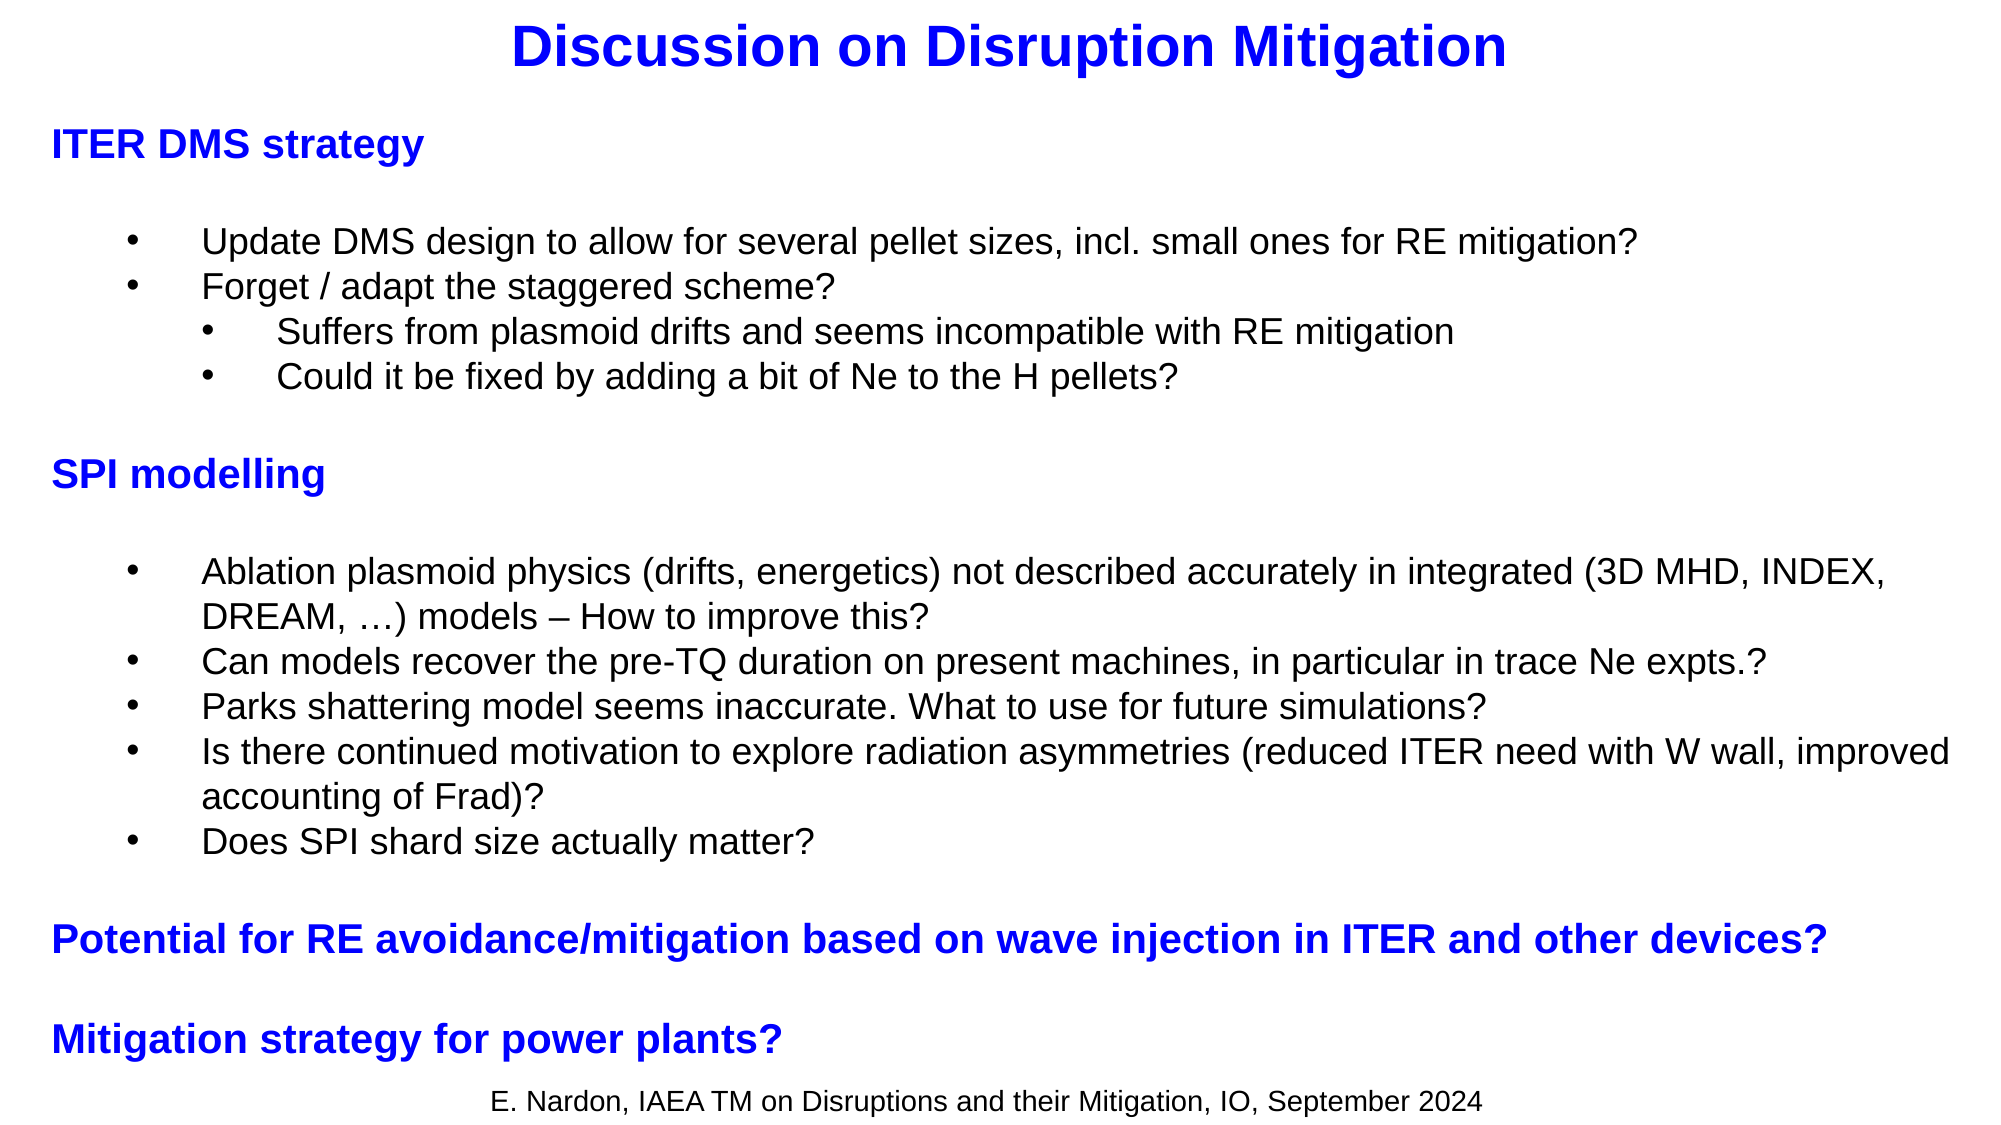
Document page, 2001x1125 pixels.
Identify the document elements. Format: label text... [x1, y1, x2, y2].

text_box E. Nardon, IAEA TM on Disruptions and their Mitigation, IO, September 2024 [49, 1074, 1926, 1125]
text_box Discussion on Disruption Mitigation [496, 1, 1524, 86]
text_box ITER DMS strategy Update DMS design to allow for several pellet sizes, incl. small ones for RE mitigation? Forget / adapt the staggered scheme? Suffers from plasmoid drifts and seems incompatible with RE mitigation Could it be fixed by adding a bit of Ne to the H pellets? SPI modelling Ablation plasmoid physics (drifts, energetics) not described accurately in integrated (3D MHD, INDEX, DREAM, …) models – How to improve this? Can models recover the pre-TQ duration on present machines, in particular in trace Ne expts.? Parks shattering model seems inaccurate. What to use for future simulations? Is there continued motivation to explore radiation asymmetries (reduced ITER need with W wall, improved accounting of Frad)? Does SPI shard size actually matter? Potential for RE avoidance/mitigation based on wave injection in ITER and other devices? Mitigation strategy for power plants? [36, 109, 1984, 1070]
